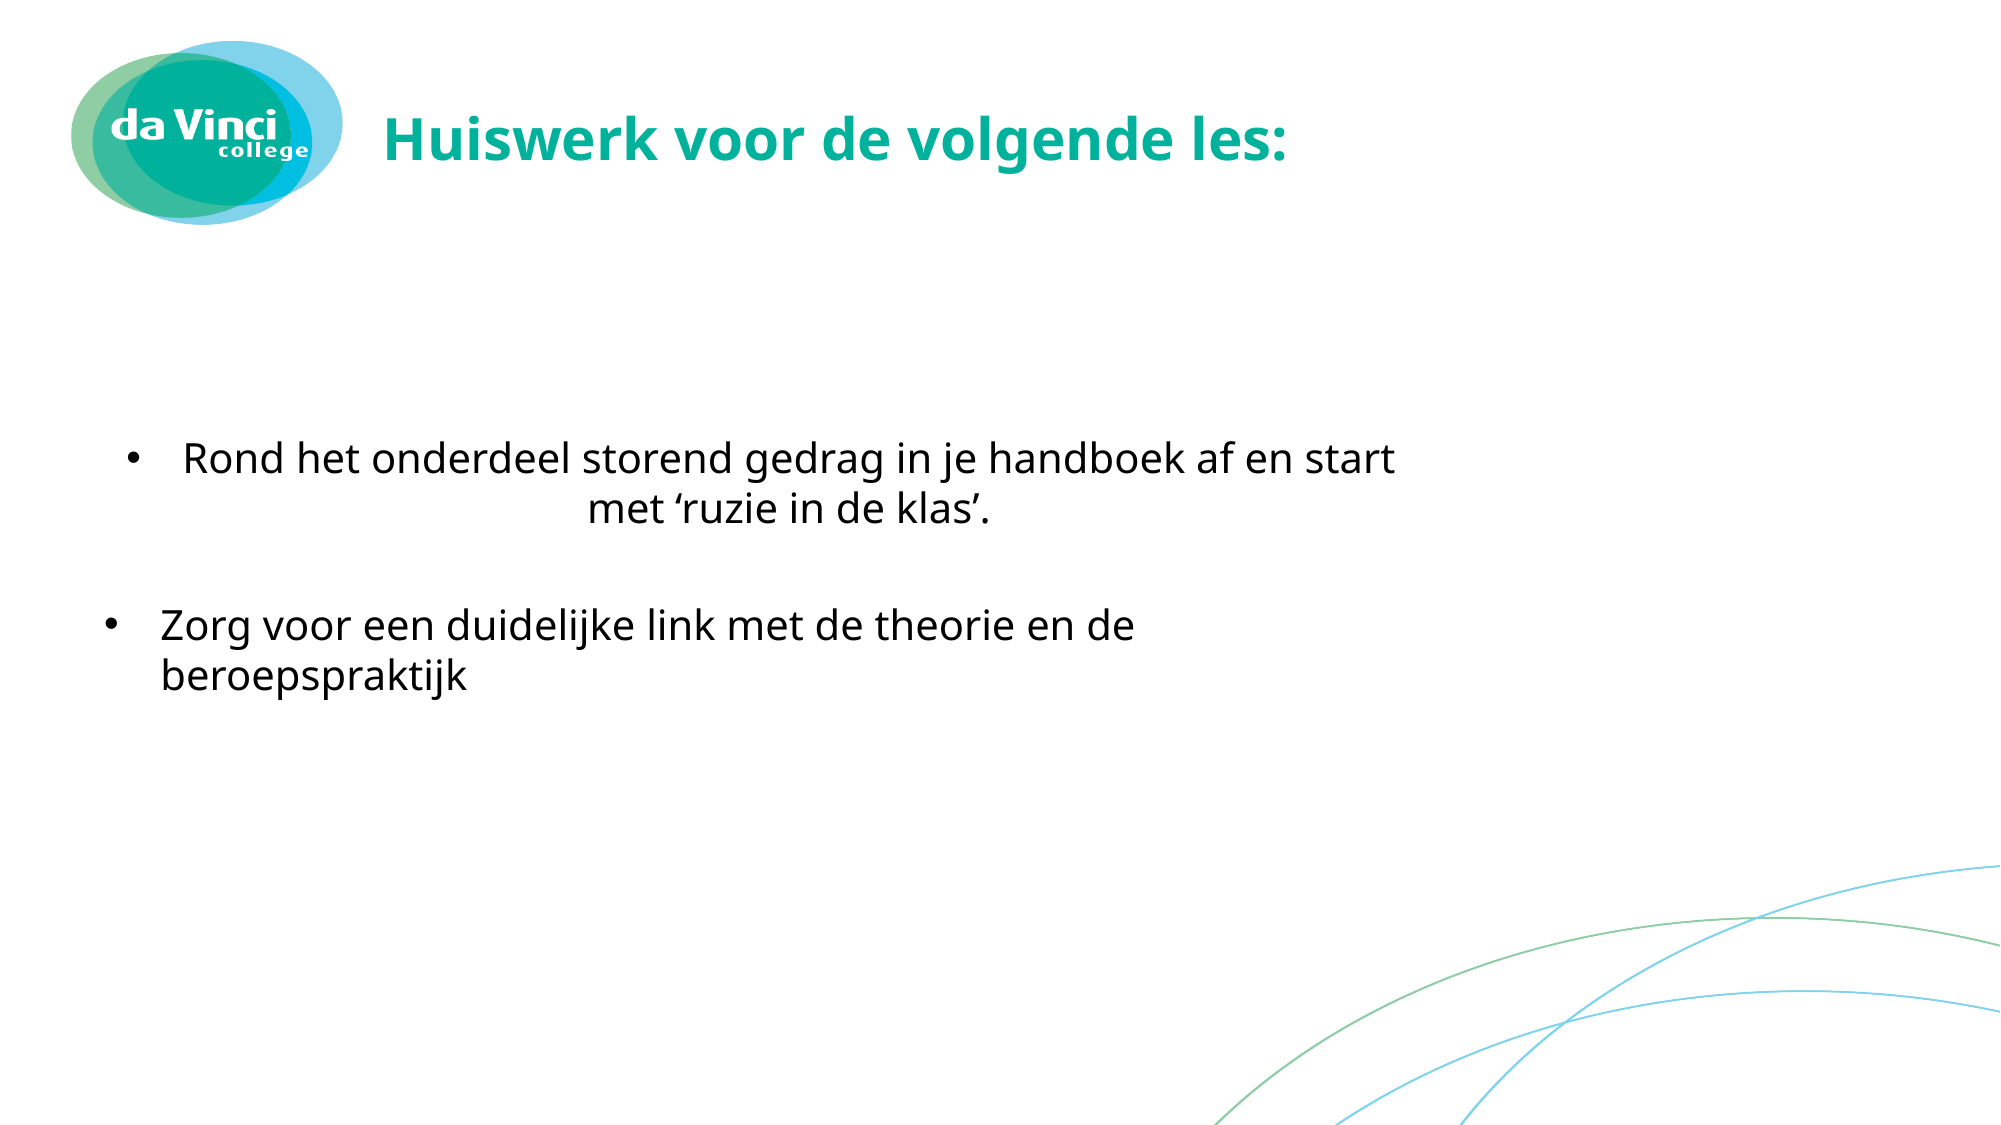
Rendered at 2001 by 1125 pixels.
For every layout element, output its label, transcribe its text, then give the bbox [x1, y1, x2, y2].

list Rond het onderdeel storend gedrag in je handboek af en start met ‘ruzie in de klas’. Zorg voor een duidelijke link met de theorie en de beroepspraktijk [89, 424, 1433, 879]
title Huiswerk voor de volgende les: [367, 37, 1898, 180]
picture [0, 0, 2000, 1125]
